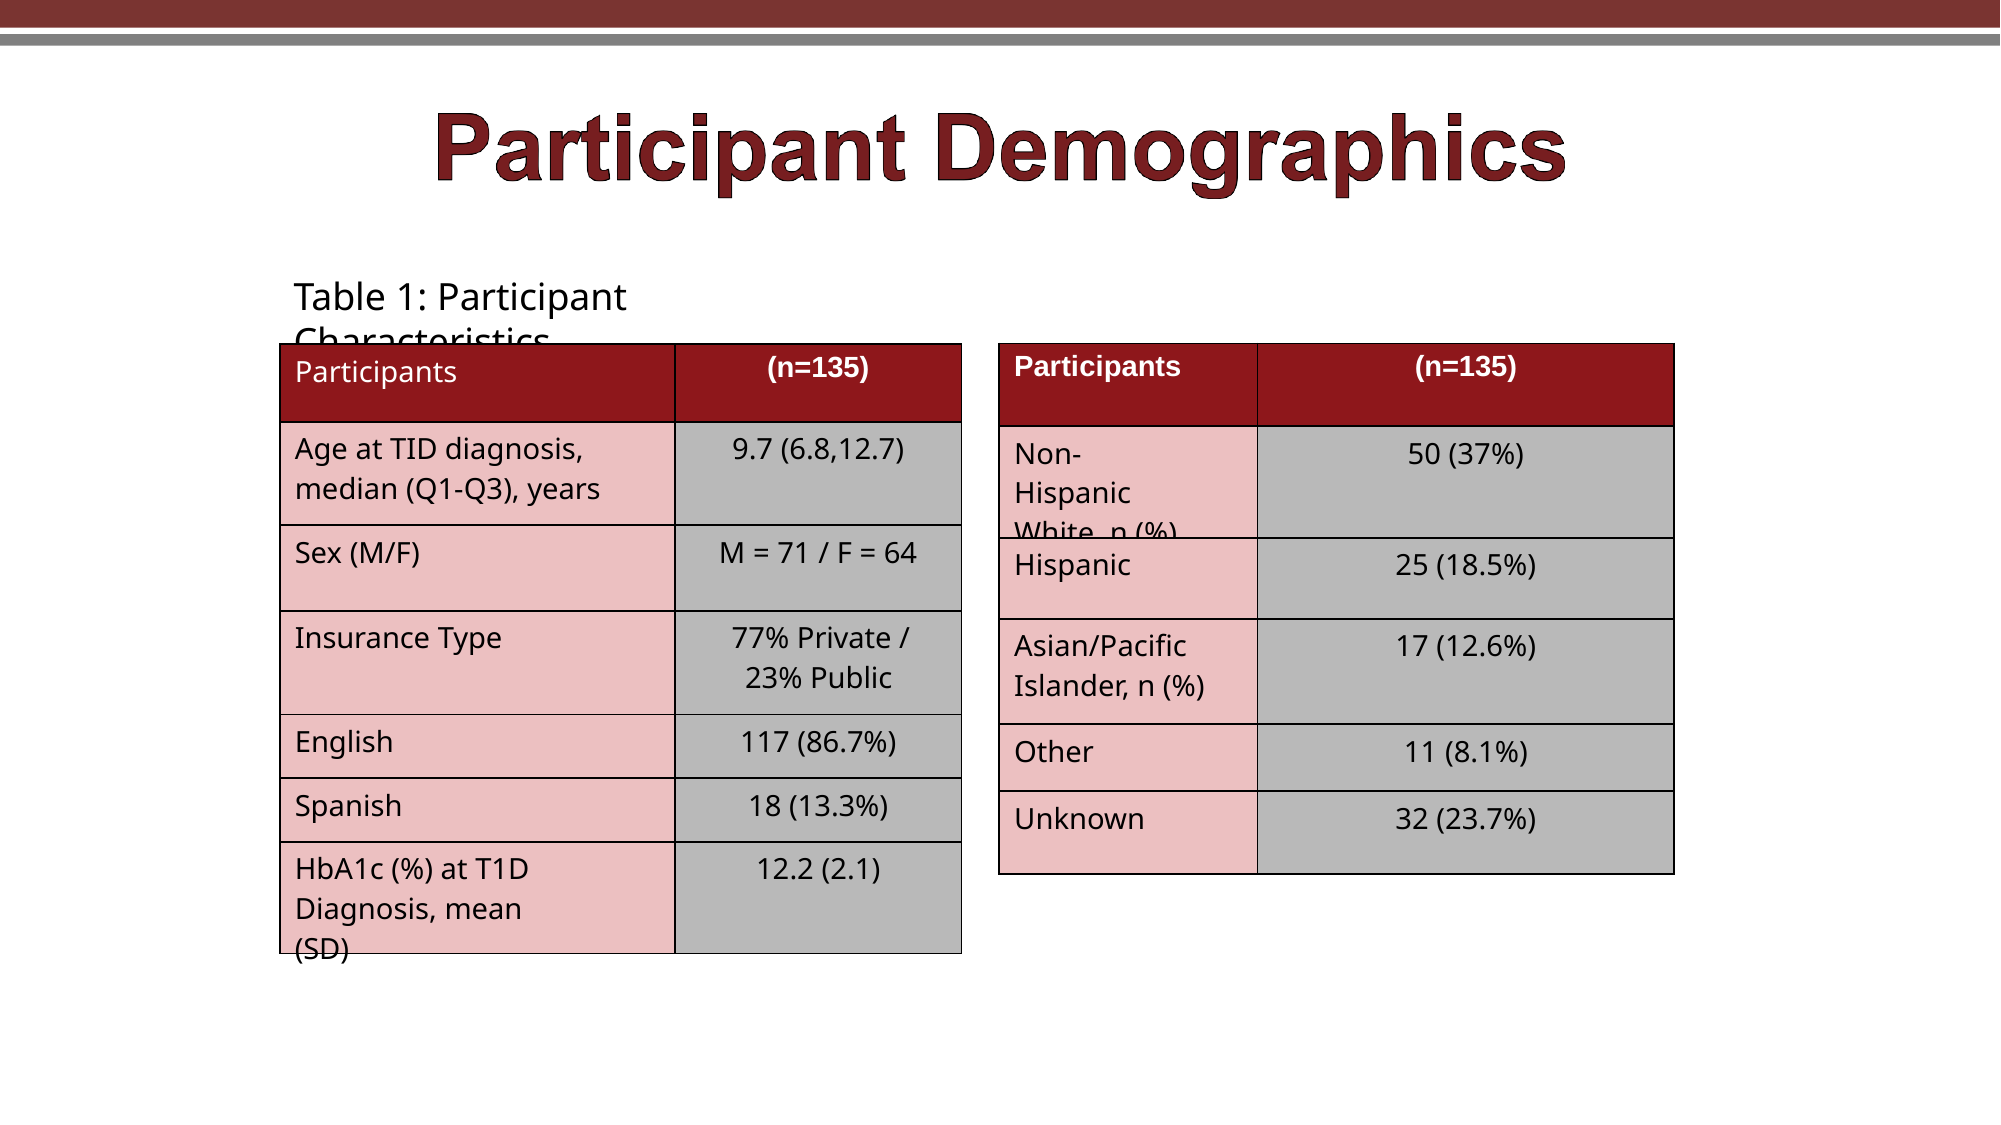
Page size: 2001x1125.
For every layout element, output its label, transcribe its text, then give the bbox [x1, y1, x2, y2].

table_header Participants [1000, 344, 1257, 425]
table_cell Spanish [281, 779, 674, 841]
table_header Participants [281, 345, 674, 421]
table_cell 9.7 (6.8,12.7) [676, 423, 961, 524]
table_cell 77% Private / 23% Public [676, 612, 961, 714]
table_cell 32 (23.7%) [1258, 792, 1673, 873]
table_cell Insurance Type [281, 612, 674, 714]
text_box Table 1: Participant Characteristics [291, 270, 878, 343]
table_cell 117 (86.7%) [676, 715, 961, 777]
table_cell 50 (37%) [1258, 427, 1673, 537]
table_header (n=135) [676, 345, 961, 421]
table_cell Hispanic [1000, 539, 1257, 618]
table_cell 11 (8.1%) [1258, 725, 1673, 790]
table_cell English [281, 715, 674, 777]
table_cell Age at TID diagnosis, median (Q1-Q3), years [281, 423, 674, 524]
table_cell 18 (13.3%) [676, 779, 961, 841]
picture [437, 113, 1565, 200]
table_cell Asian/Pacific Islander, n (%) [1000, 620, 1257, 723]
table_cell HbA1c (%) at T1D Diagnosis, mean (SD) [281, 843, 674, 953]
table_cell Sex (M/F) [281, 526, 674, 610]
table_cell 17 (12.6%) [1258, 620, 1673, 723]
table_cell Other [1000, 725, 1257, 790]
table_cell M = 71 / F = 64 [676, 526, 961, 610]
table_cell Non-Hispanic White, n (%) [1000, 427, 1257, 537]
table_cell 25 (18.5%) [1258, 539, 1673, 618]
table_header (n=135) [1258, 344, 1673, 425]
table_cell 12.2 (2.1) [676, 843, 961, 953]
table_cell Unknown [1000, 792, 1257, 873]
